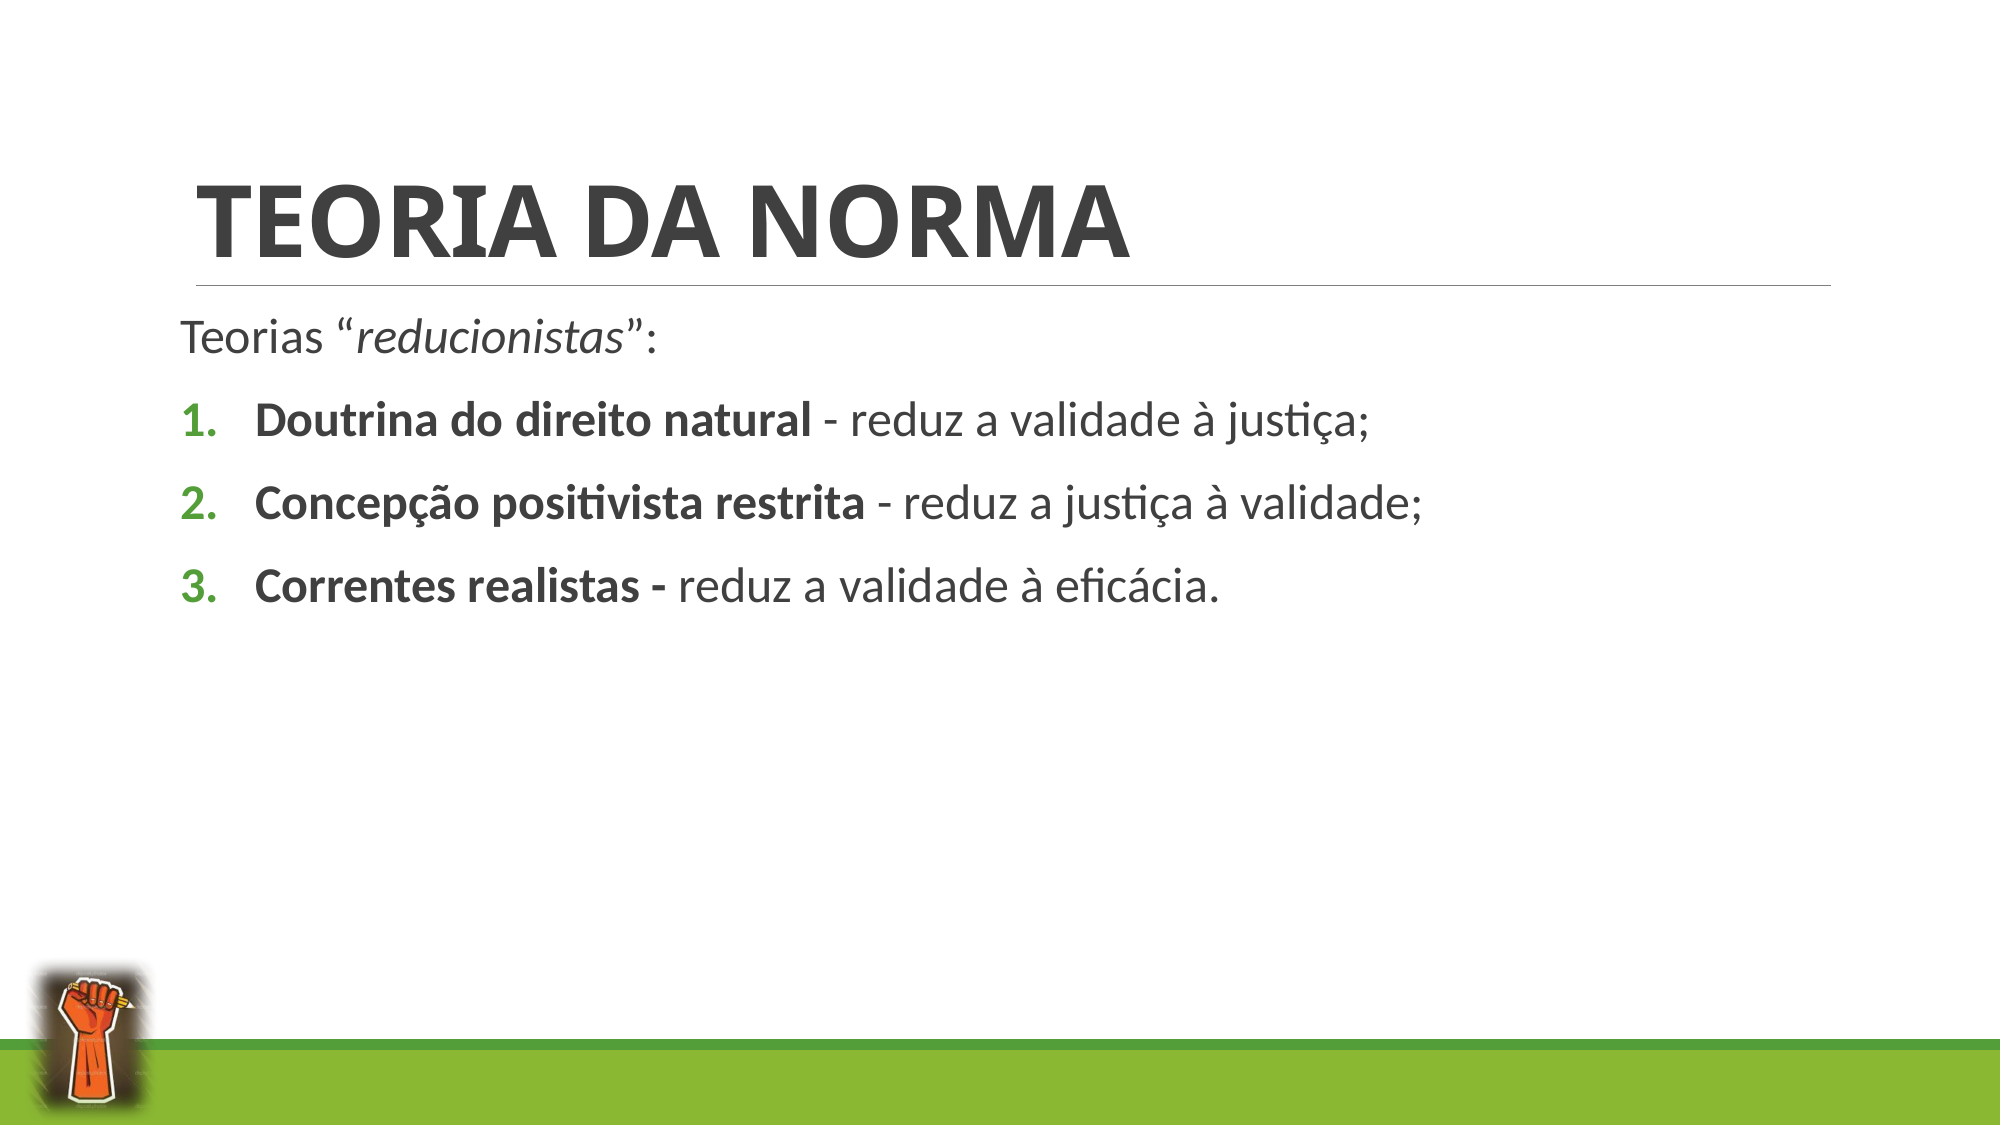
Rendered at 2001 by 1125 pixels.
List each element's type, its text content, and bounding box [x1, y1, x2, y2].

picture [22, 955, 160, 1125]
title TEORIA DA NORMA [180, 47, 1830, 285]
list Teorias “reducionistas”: Doutrina do direito natural - reduz a validade à justiça; Concepção positivista restrita - reduz a justiça à validade; Correntes realistas - reduz a validade à eficácia. [180, 302, 1830, 972]
